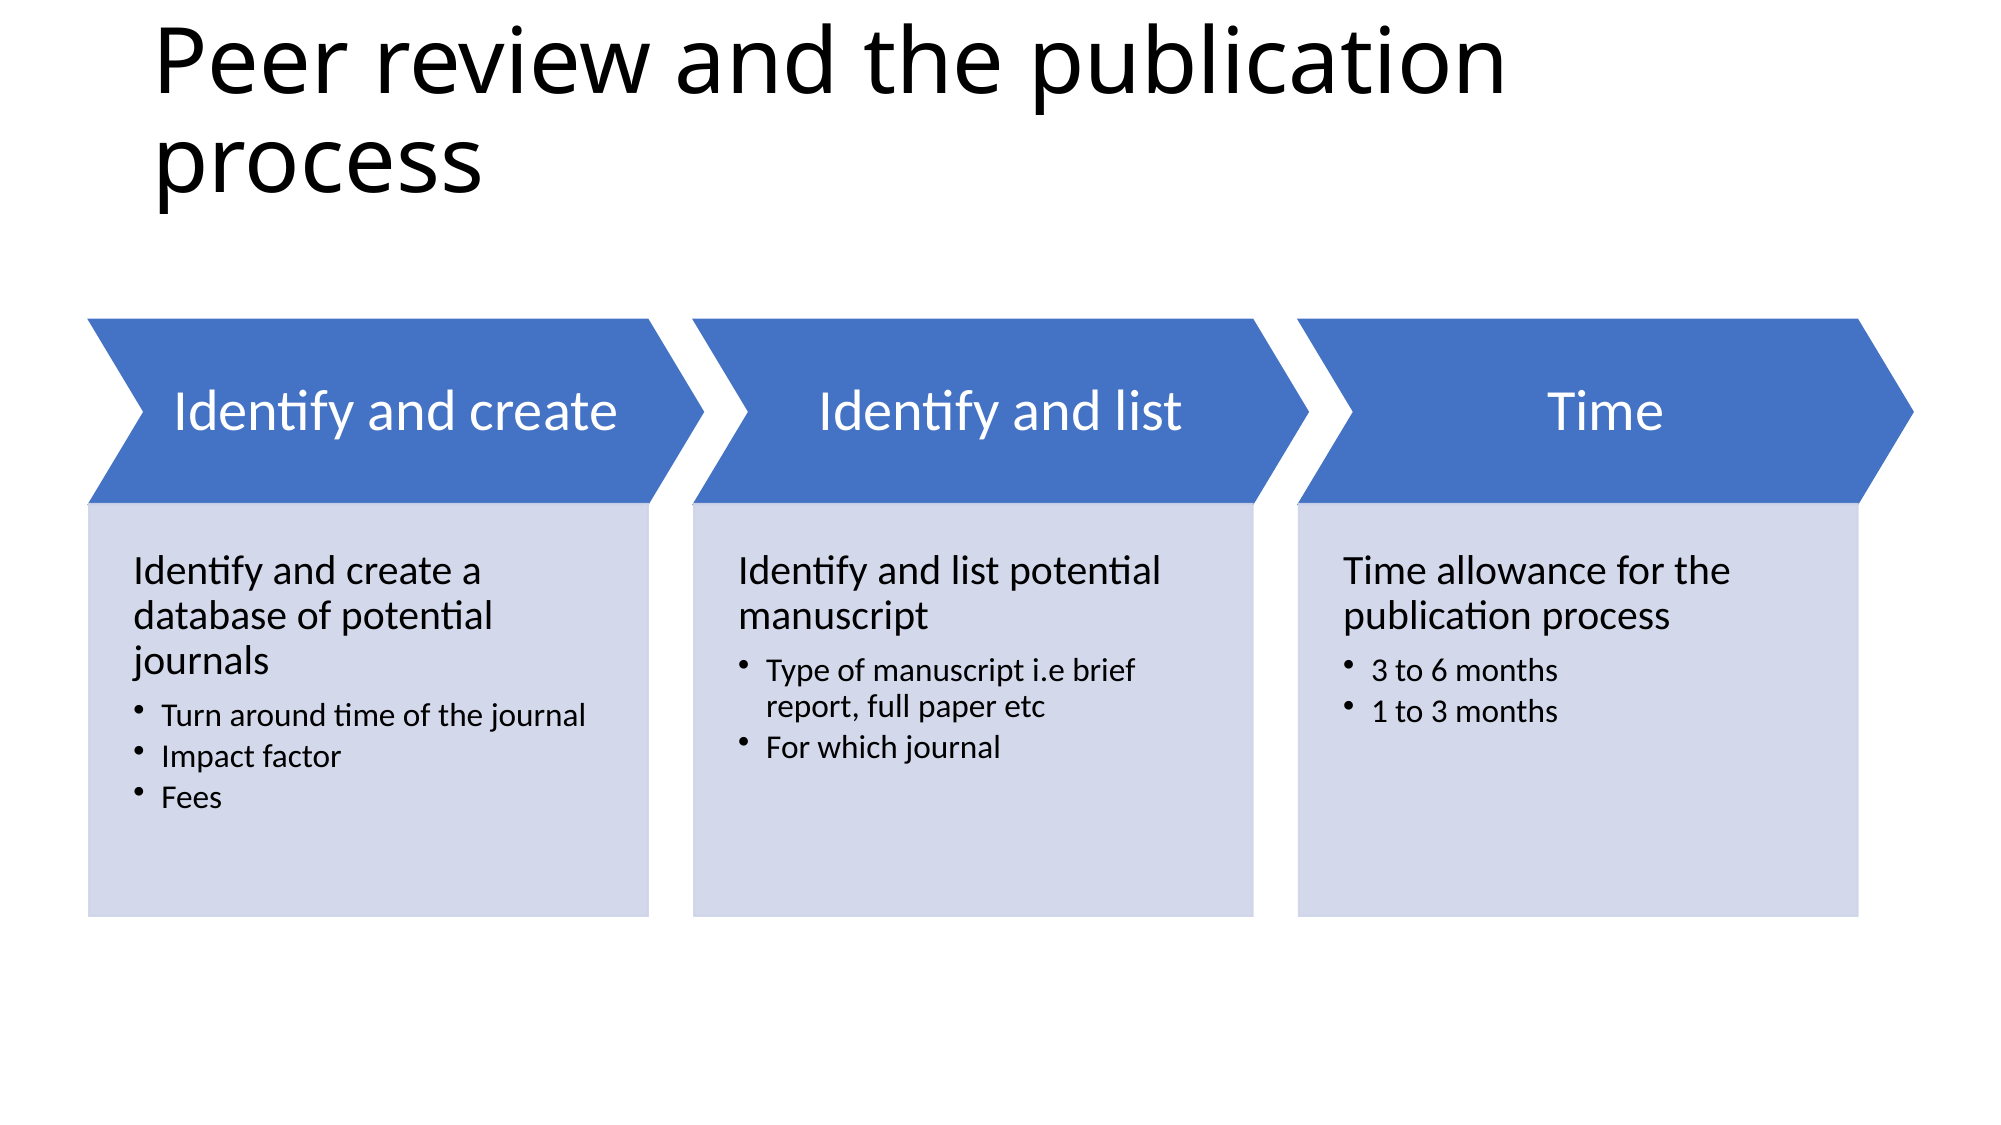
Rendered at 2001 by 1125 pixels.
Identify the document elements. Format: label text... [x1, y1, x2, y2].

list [87, 182, 1915, 1053]
title Peer review and the publication process [137, 59, 1863, 182]
